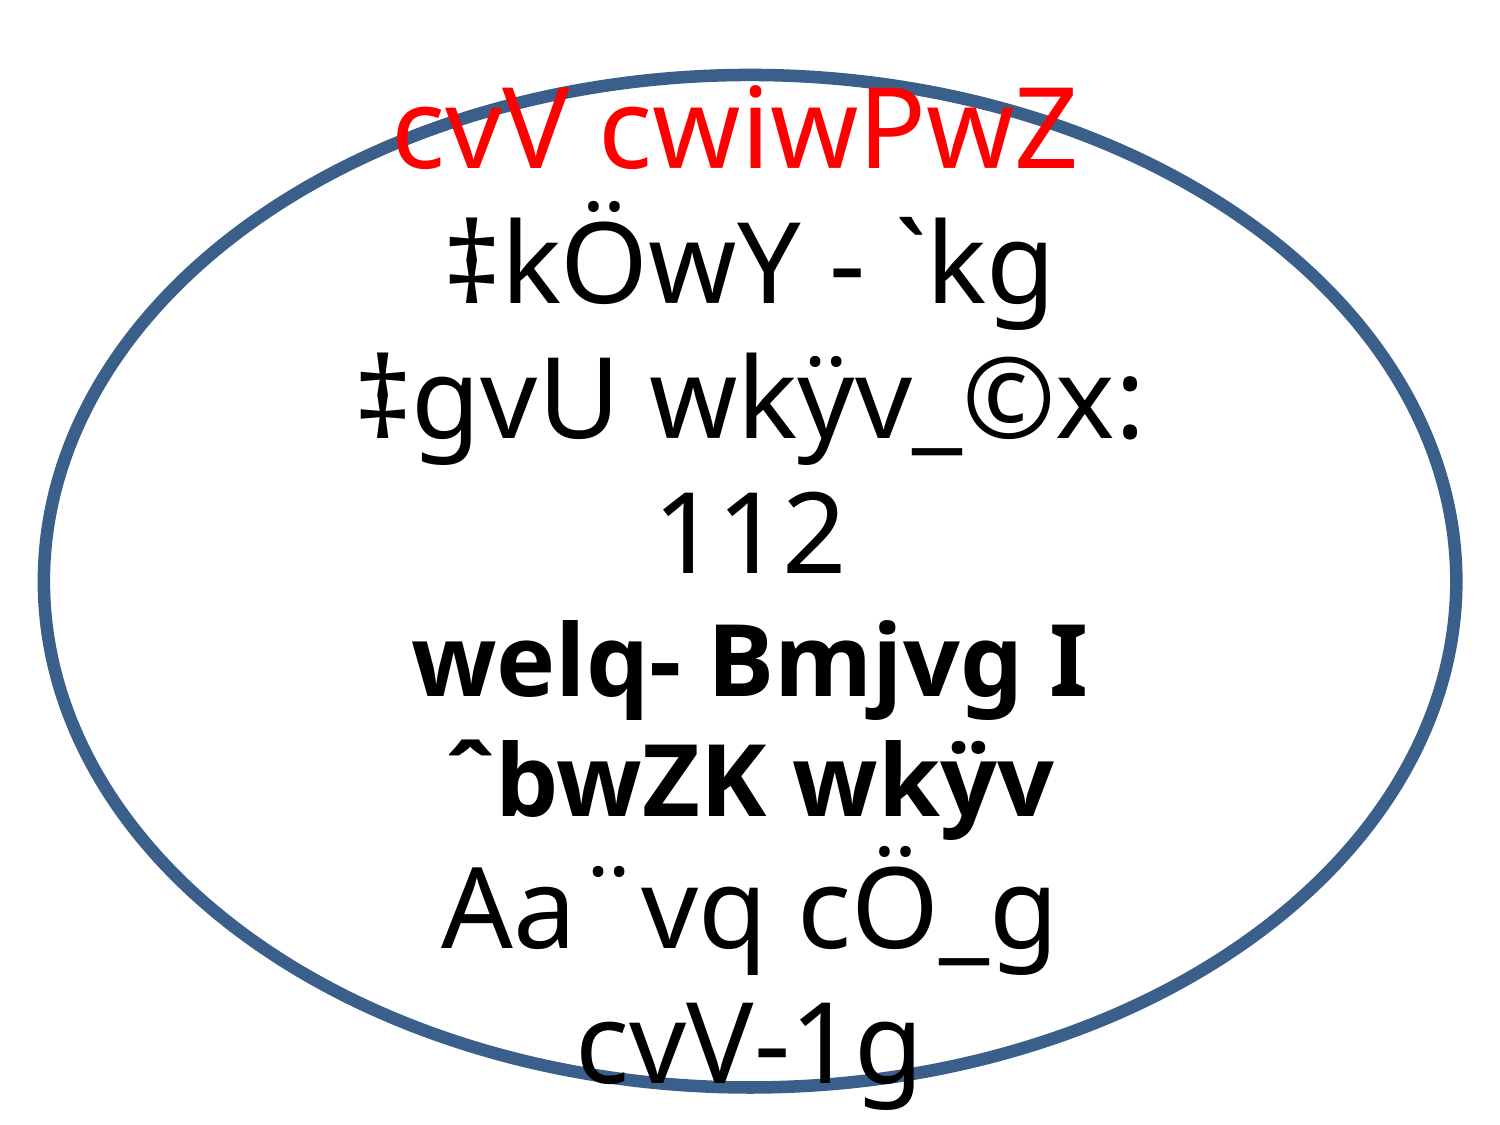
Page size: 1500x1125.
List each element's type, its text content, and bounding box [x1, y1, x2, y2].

text_box cvV cwiwPwZ ‡kÖwY - `kg ‡gvU wkÿv_©x: 112 welq- Bmjvg I ˆbwZK wkÿv Aa¨vq cÖ_g cvV-1g [41, 72, 1459, 1090]
